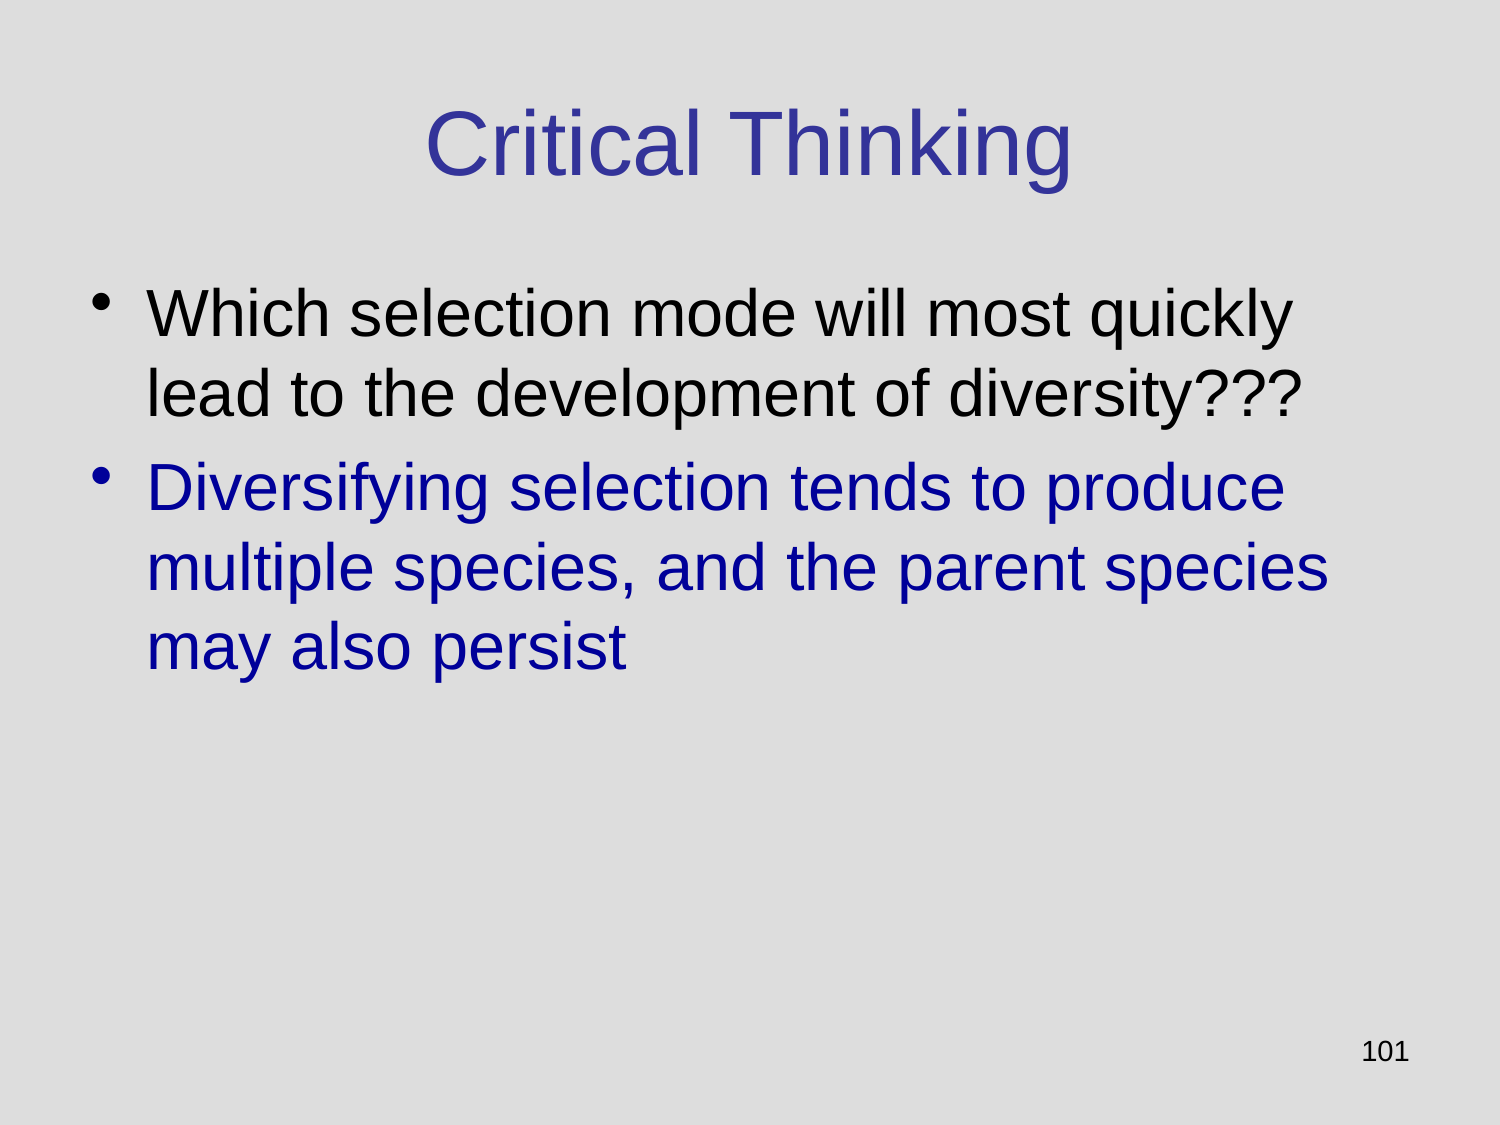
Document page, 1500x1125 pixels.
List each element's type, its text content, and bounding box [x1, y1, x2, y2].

list Which selection mode will most quickly lead to the development of diversity??? Diversifying selection tends to produce multiple species, and the parent species may also persist [75, 262, 1425, 1005]
slide_number 101 [1074, 1024, 1425, 1103]
title Critical Thinking [75, 45, 1425, 233]
